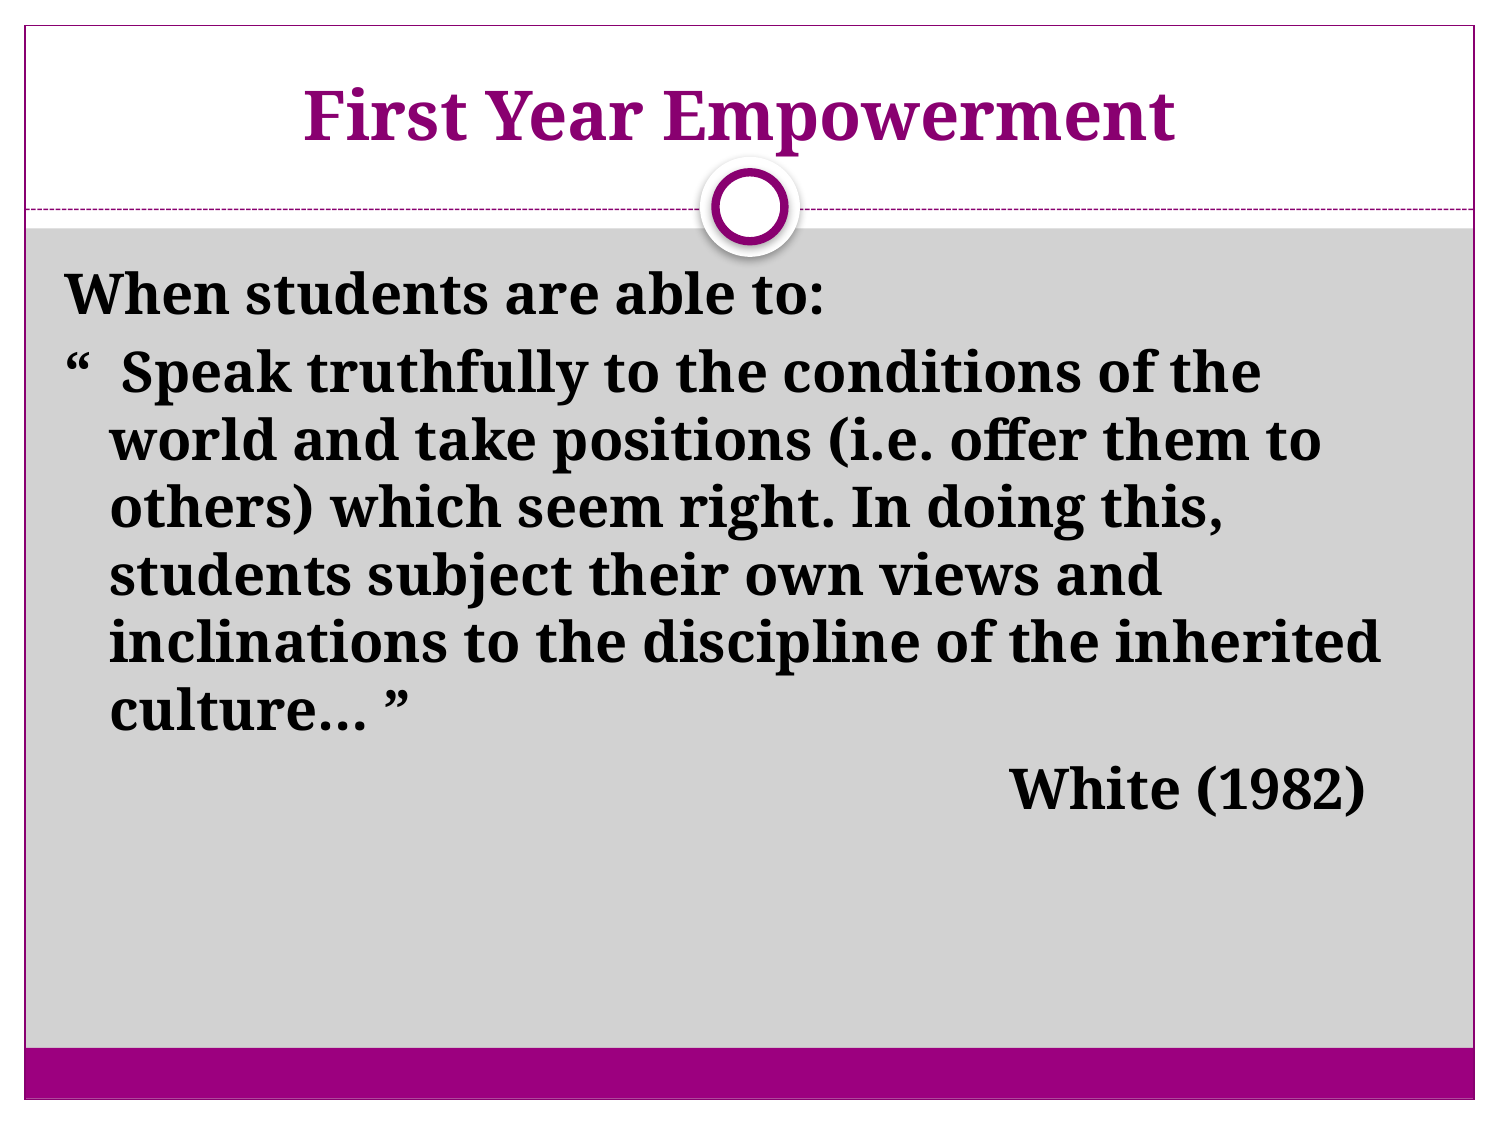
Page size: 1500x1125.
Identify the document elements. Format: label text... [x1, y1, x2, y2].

list When students are able to: “ Speak truthfully to the conditions of the world and take positions (i.e. offer them to others) which seem right. In doing this, students subject their own views and inclinations to the discipline of the inherited culture… ” White (1982) [49, 250, 1445, 1001]
title First Year Empowerment [49, 37, 1450, 162]
